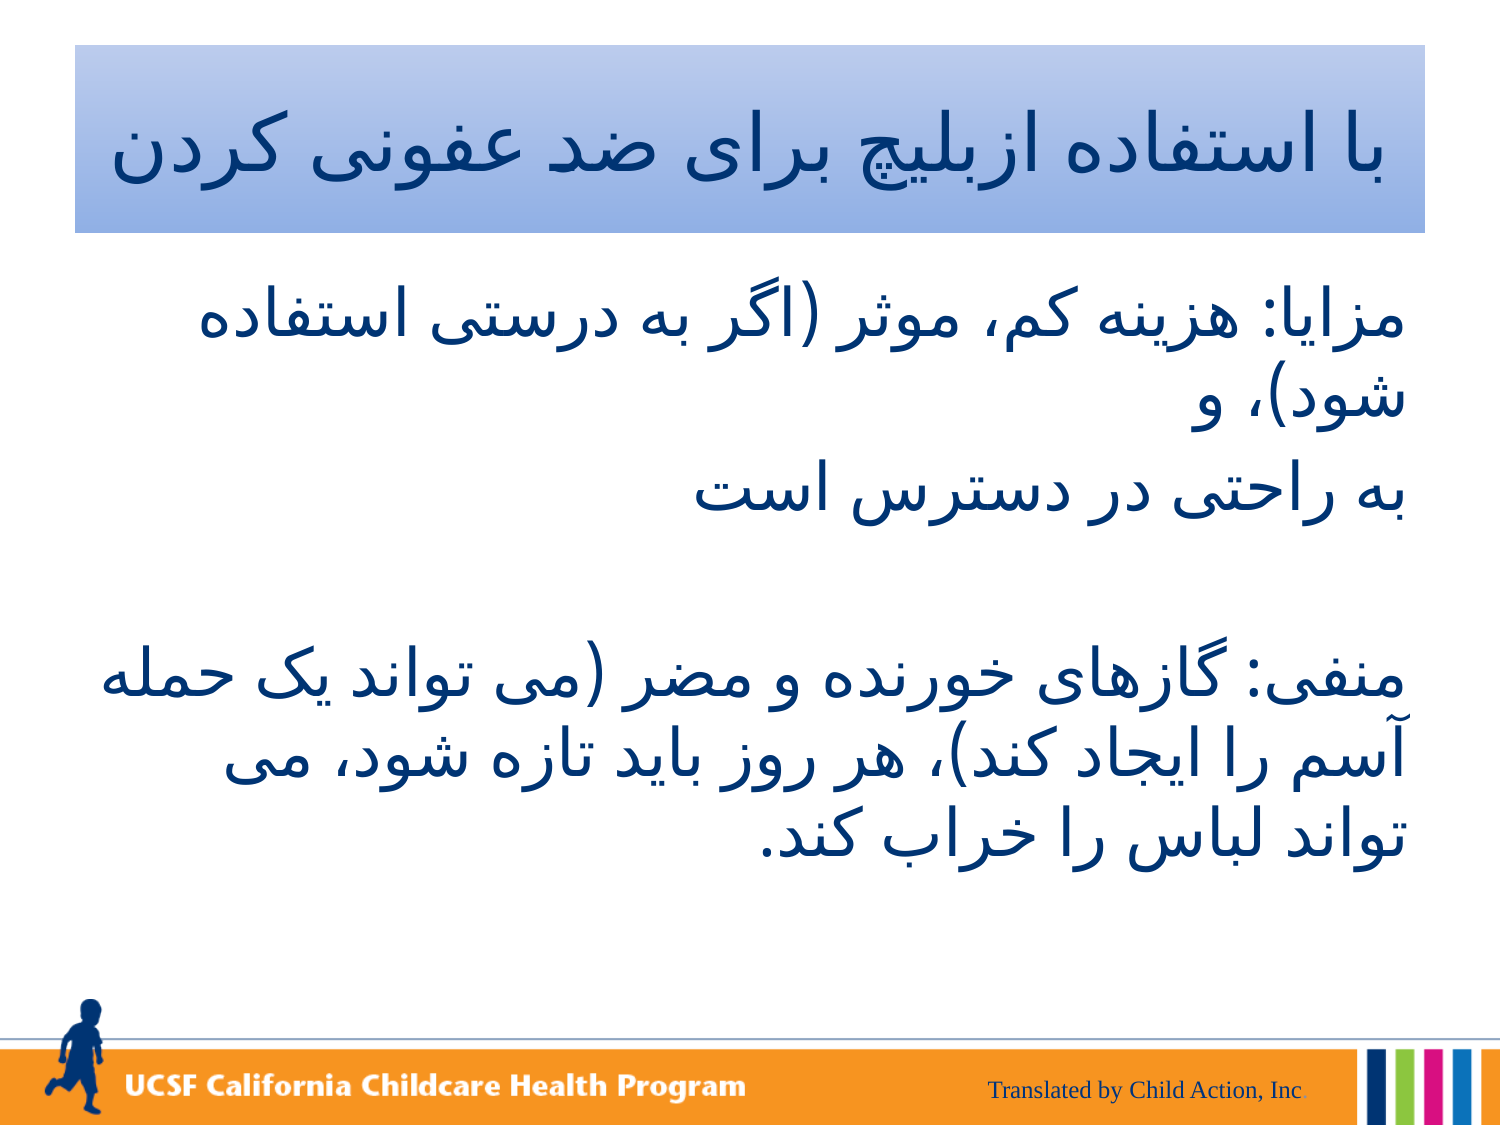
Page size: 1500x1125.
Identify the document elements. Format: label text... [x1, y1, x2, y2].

title با استفاده ازبلیچ برای ضد عفونی کردن [75, 45, 1425, 233]
picture [0, 999, 1500, 1125]
list مزایا: هزینه کم، موثر (اگر به درستی استفاده شود)، و به راحتی در دسترس است منفی: گازهای خورنده و مضر (می تواند یک حمله آسم را ایجاد کند)، هر روز باید تازه شود، می تواند لباس را خراب کند. [75, 262, 1425, 1005]
footer Translated by Child Action, Inc. [910, 1058, 1386, 1118]
